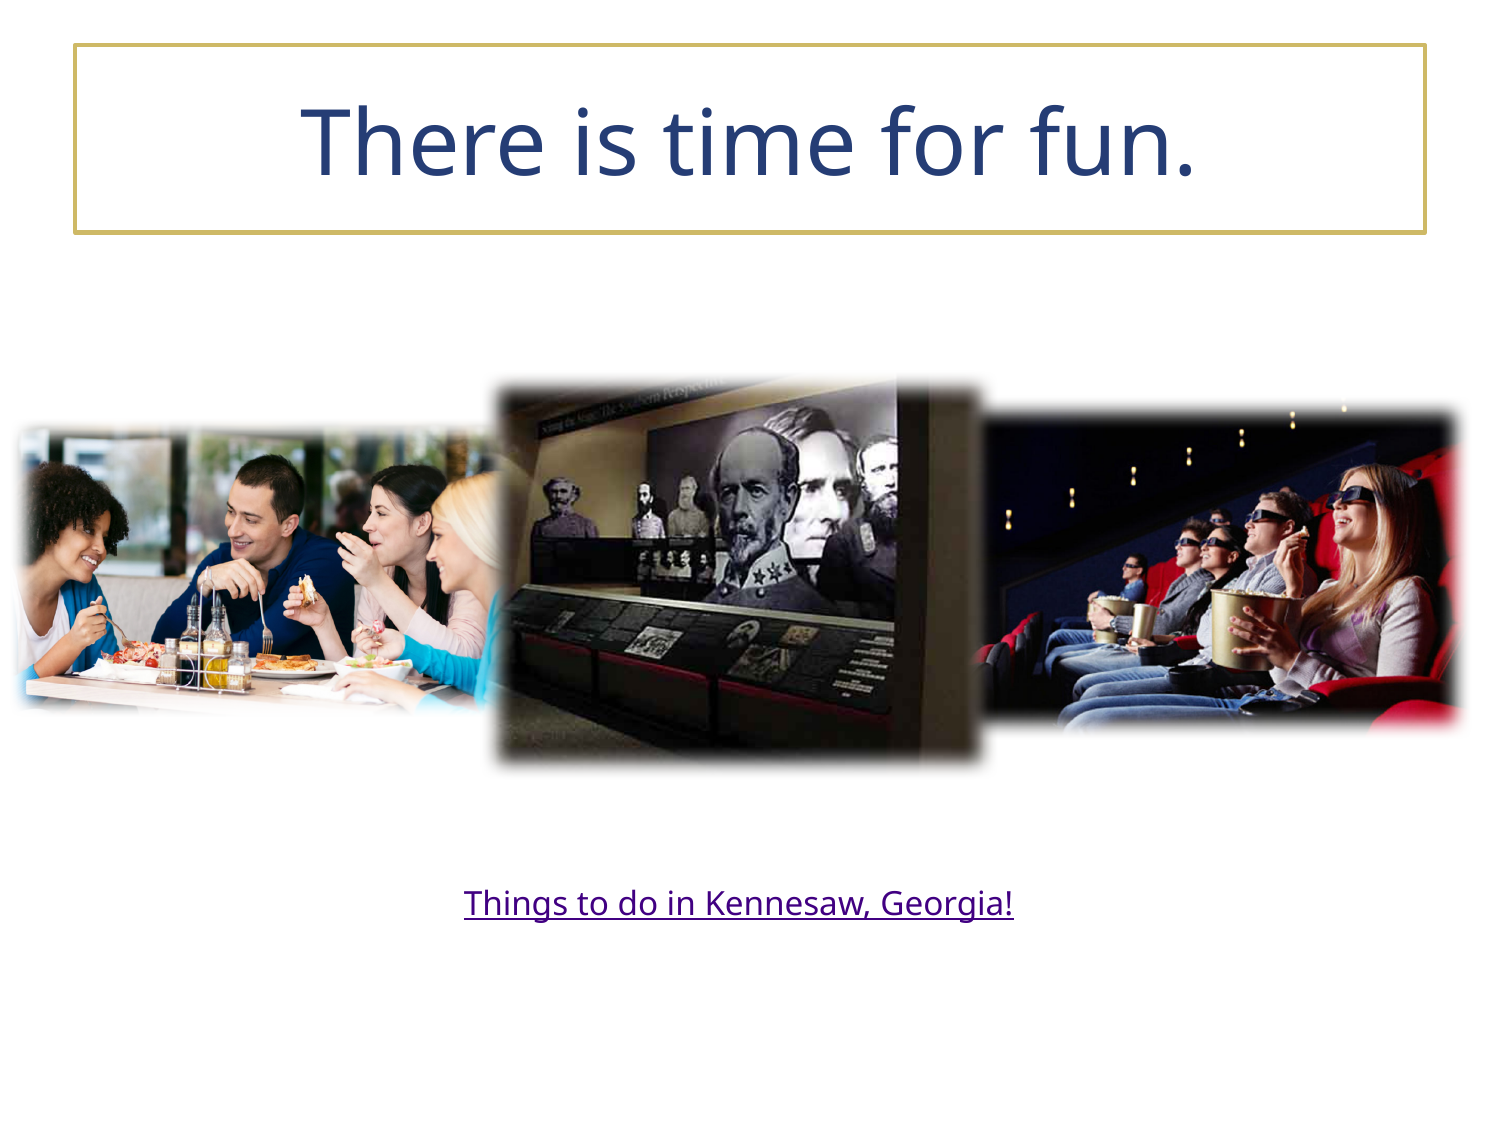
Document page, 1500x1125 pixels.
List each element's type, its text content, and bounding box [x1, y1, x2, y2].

text_box Things to do in Kennesaw, Georgia! [449, 874, 1030, 935]
picture [9, 370, 1472, 781]
title There is time for fun. [73, 43, 1427, 235]
